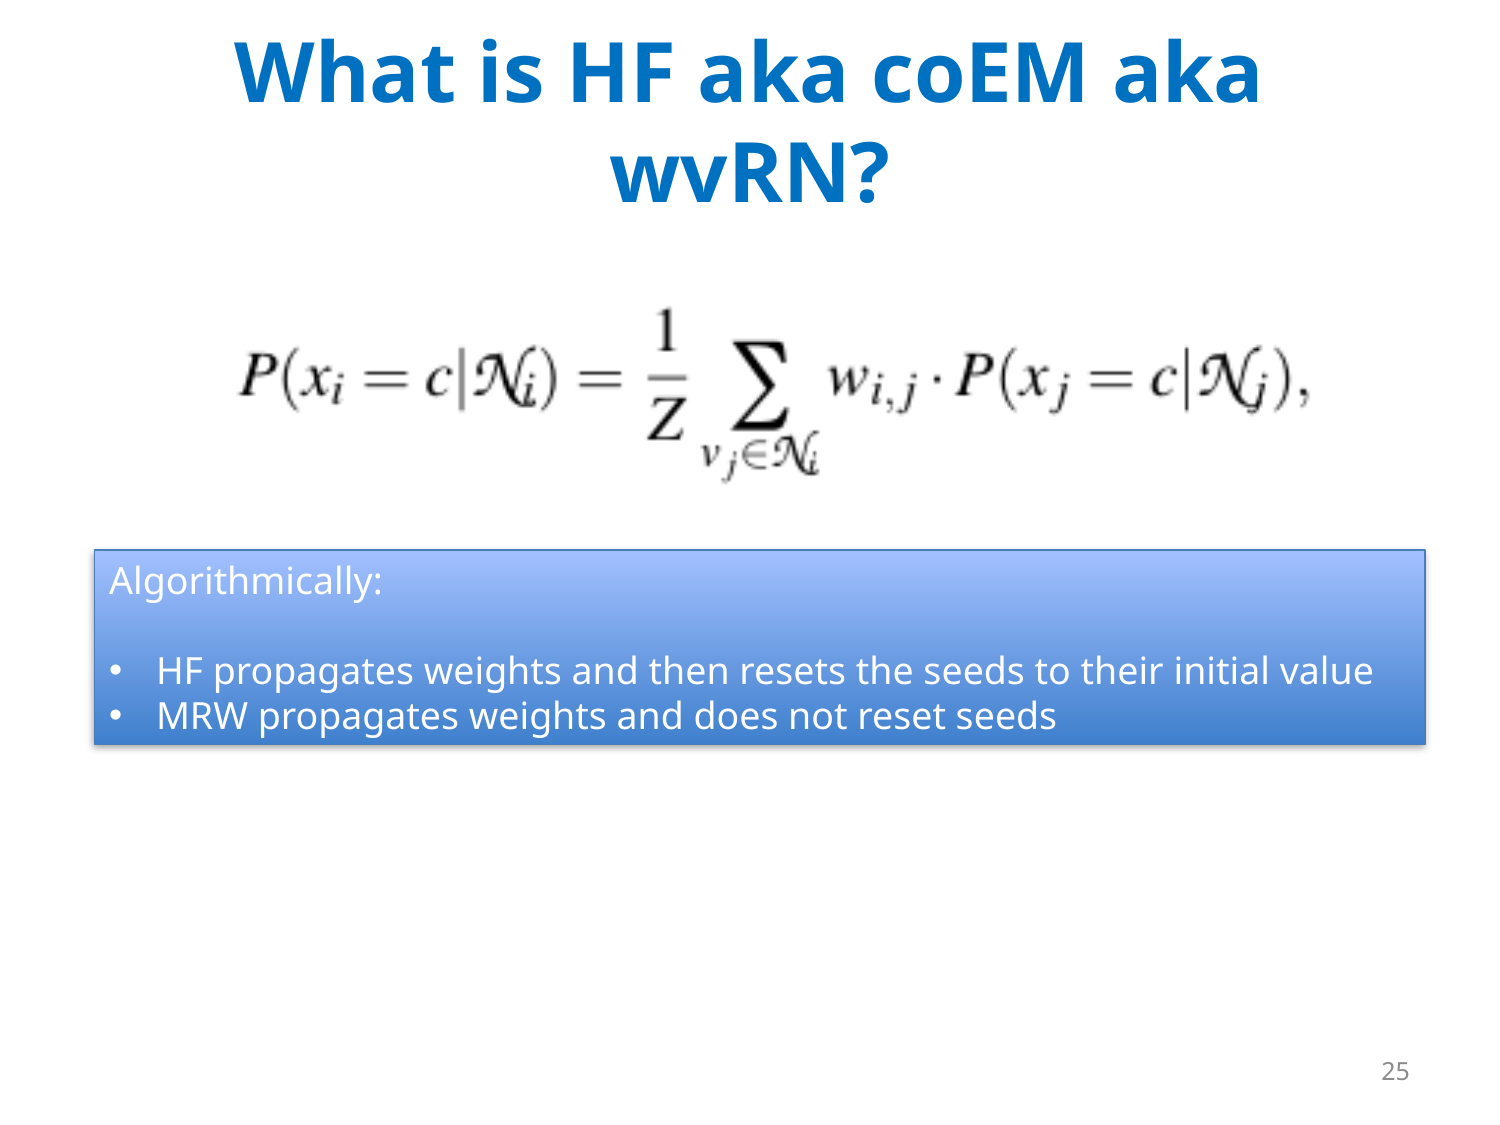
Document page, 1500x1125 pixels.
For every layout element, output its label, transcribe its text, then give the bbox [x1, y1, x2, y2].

picture [32, 271, 1382, 551]
slide_number 25 [1074, 1042, 1425, 1103]
title What is HF aka coEM aka wvRN? [75, 45, 1425, 194]
text_box Algorithmically: HF propagates weights and then resets the seeds to their initial value MRW propagates weights and does not reset seeds [94, 549, 1426, 745]
